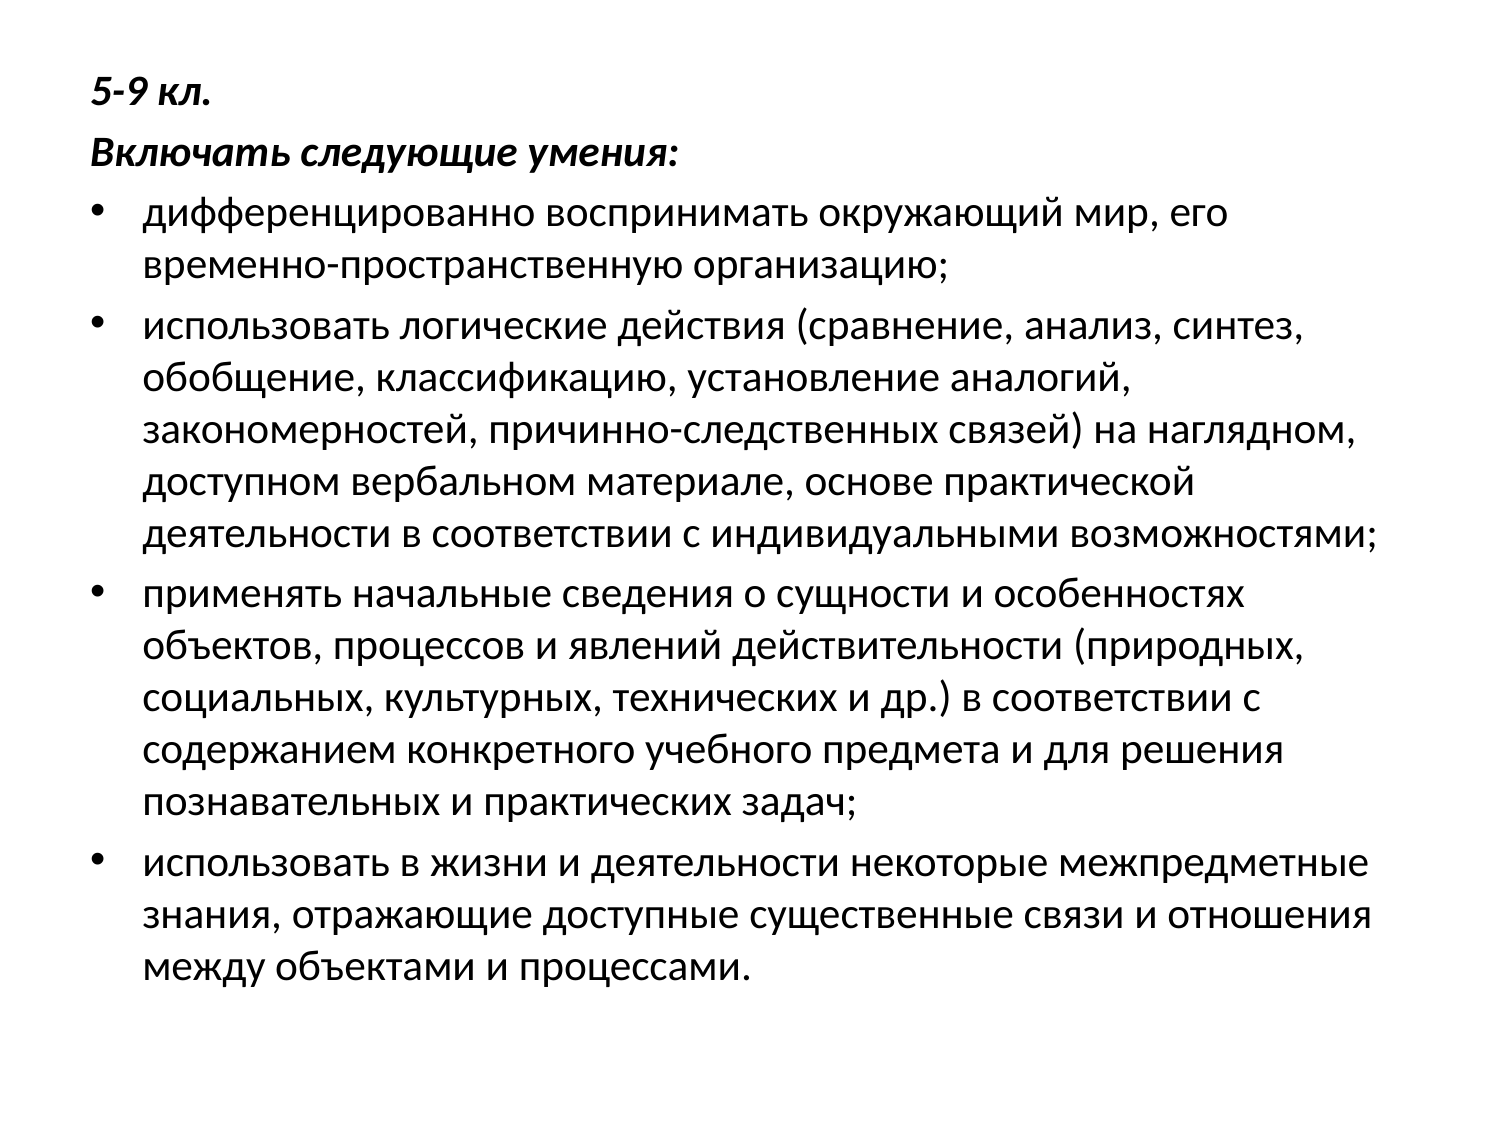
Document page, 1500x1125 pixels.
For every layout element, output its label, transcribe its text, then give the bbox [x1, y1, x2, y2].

list 5-9 кл. Включать следующие умения: дифференцированно воспринимать окружающий мир, его временно-пространственную организацию; использовать логические действия (сравнение, анализ, синтез, обобщение, классификацию, установление аналогий, закономерностей, причинно-следственных связей) на наглядном, доступном вербальном материале, основе практической деятельности в соответствии с индивидуальными возможностями; применять начальные сведения о сущности и особенностях объектов, процессов и явлений действительности (природных, социальных, культурных, технических и др.) в соответствии с содержанием конкретного учебного предмета и для решения познавательных и практических задач; использовать в жизни и деятельности некоторые межпредметные знания, отражающие доступные существенные связи и отношения между объектами и процессами. [75, 54, 1425, 1005]
